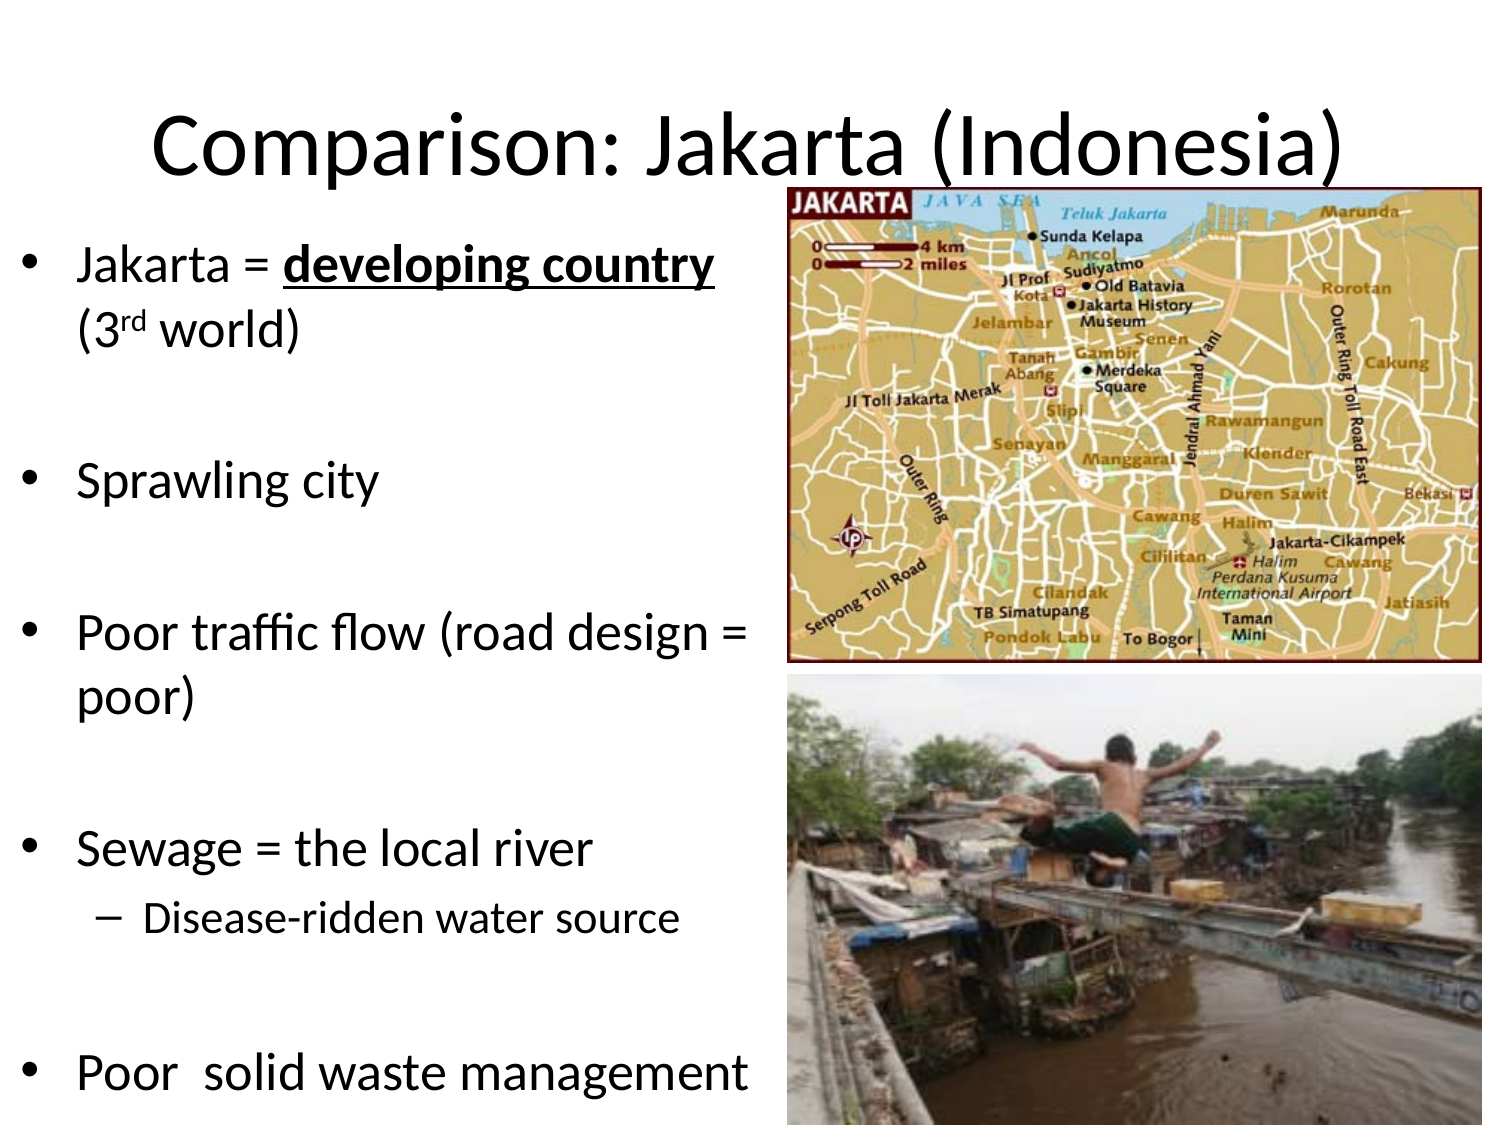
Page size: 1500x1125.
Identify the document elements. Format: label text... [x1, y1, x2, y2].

picture [787, 187, 1482, 663]
title Comparison: Jakarta (Indonesia) [75, 45, 1425, 220]
picture [787, 674, 1482, 1125]
list Jakarta = developing country (3rd world) Sprawling city Poor traffic flow (road design = poor) Sewage = the local river Disease-ridden water source Poor solid waste management [5, 220, 790, 1125]
